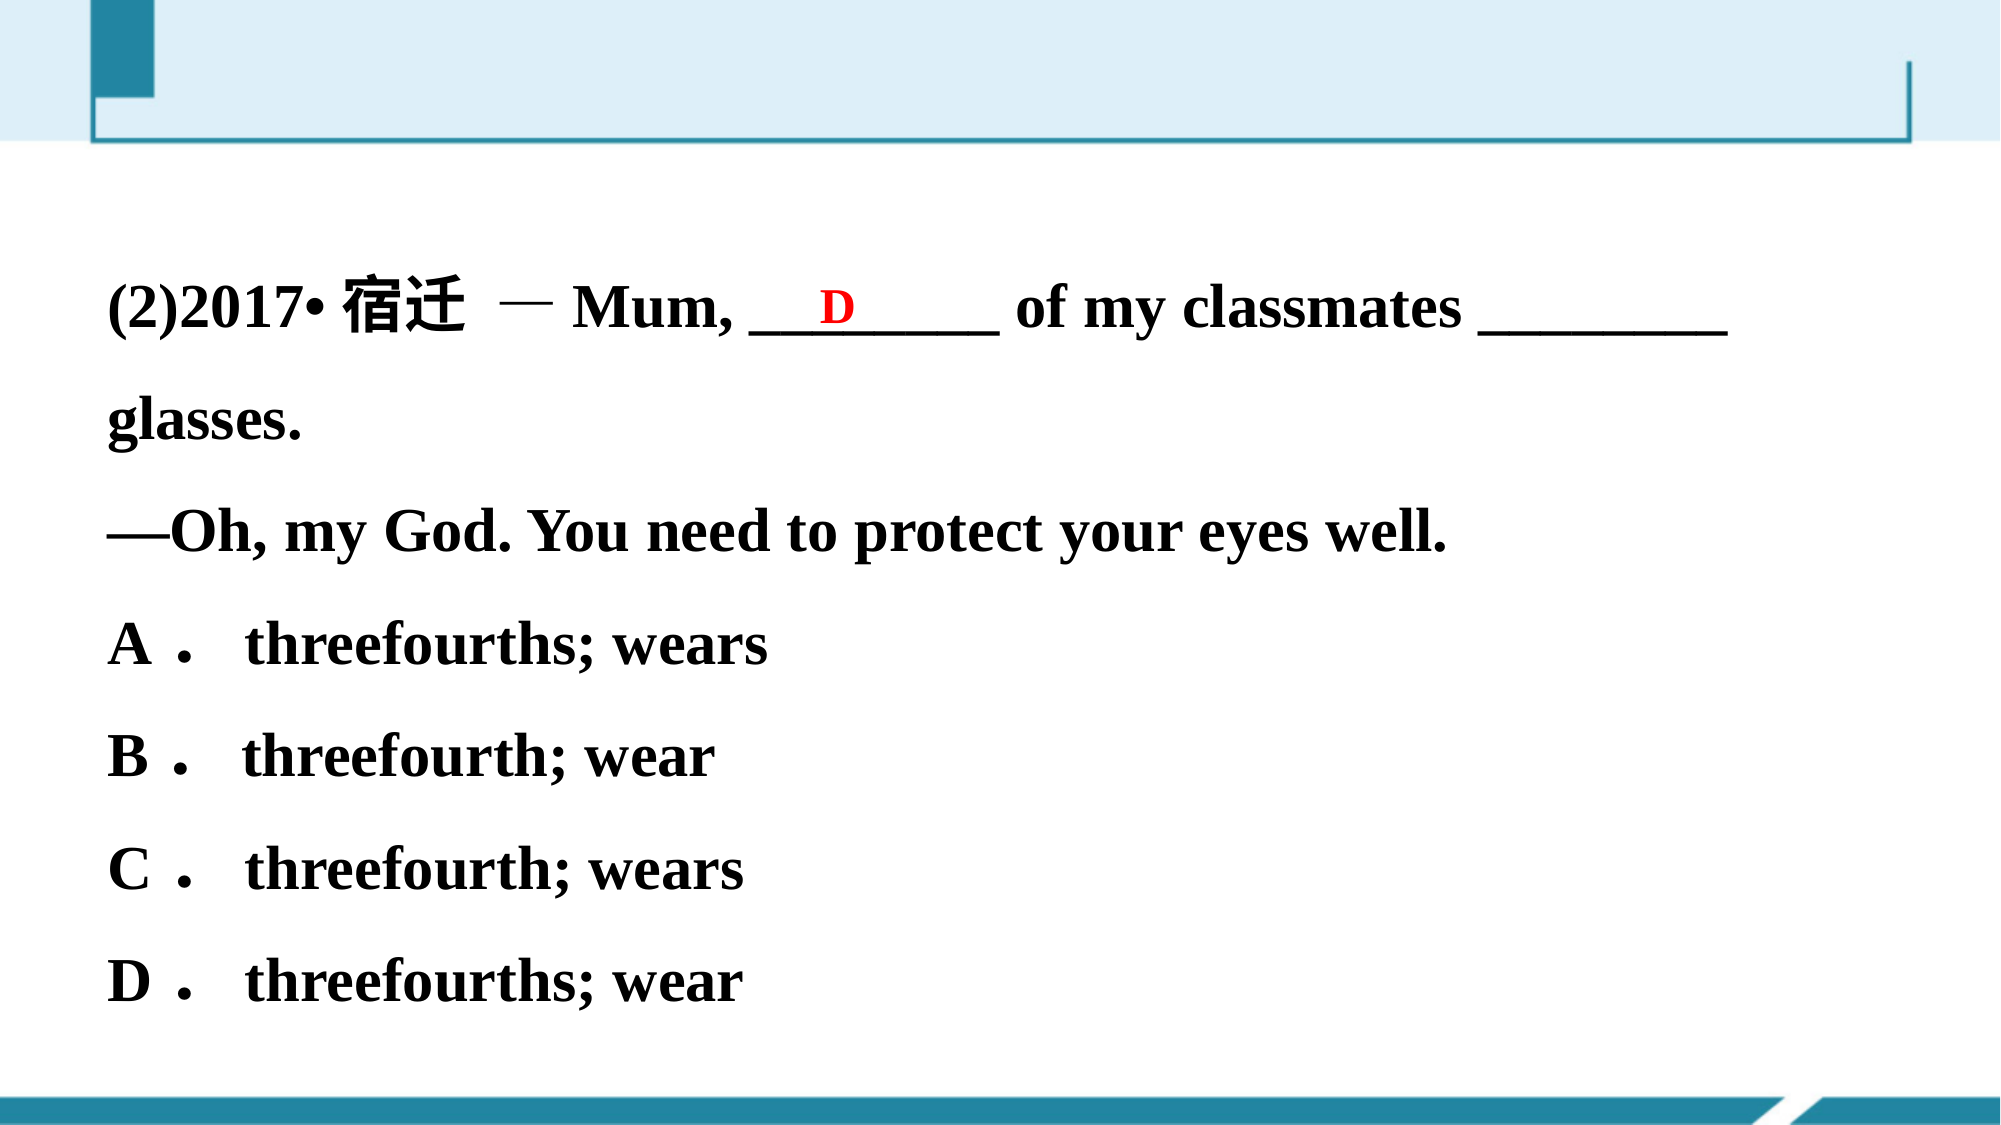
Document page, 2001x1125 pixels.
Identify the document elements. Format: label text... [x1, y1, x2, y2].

text_box (2)2017•宿迁 —Mum, ________ of my classmates ________ glasses. —Oh, my God. You need to protect your eyes well. A．three­fourths; wears B．three­fourth; wear C．three­fourth; wears D．three­fourths; wear [92, 219, 1857, 1022]
text_box D [804, 265, 871, 341]
picture [0, 0, 2001, 1125]
